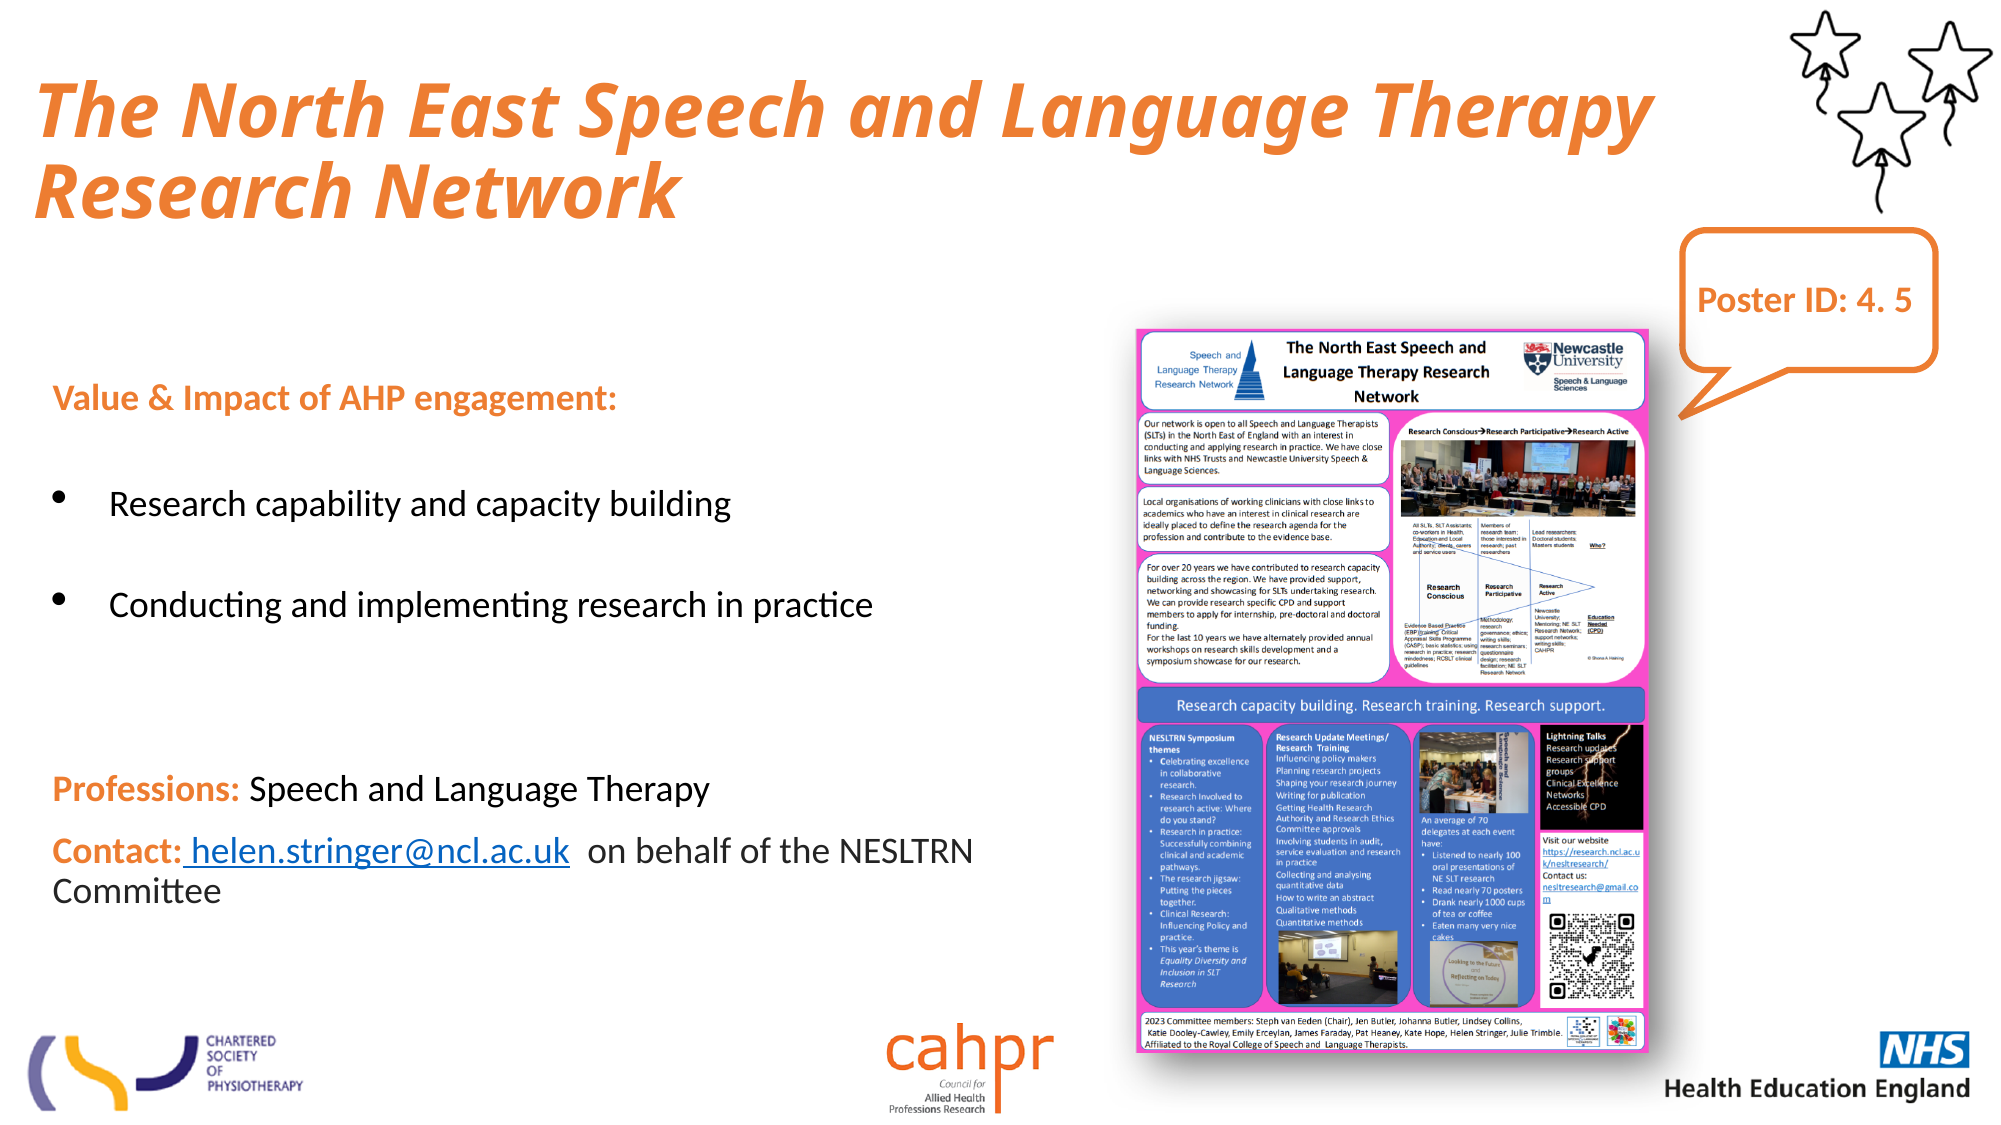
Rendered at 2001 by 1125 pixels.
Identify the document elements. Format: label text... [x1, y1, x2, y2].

picture [1782, 2, 2000, 221]
text_box [1681, 229, 1937, 411]
picture [18, 1030, 320, 1116]
text_box Poster ID: 4. 5 [1682, 267, 1936, 327]
picture [871, 1023, 1065, 1125]
title The North East Speech and Language Therapy Research Network [18, 45, 1744, 263]
list Value & Impact of AHP engagement: Research capability and capacity building Conducting and implementing research in practice Professions: Speech and Language Therapy Contact: helen.stringer@ncl.ac.uk on behalf of the NESLTRN Committee [37, 370, 1116, 1084]
picture [1029, 329, 1982, 1110]
